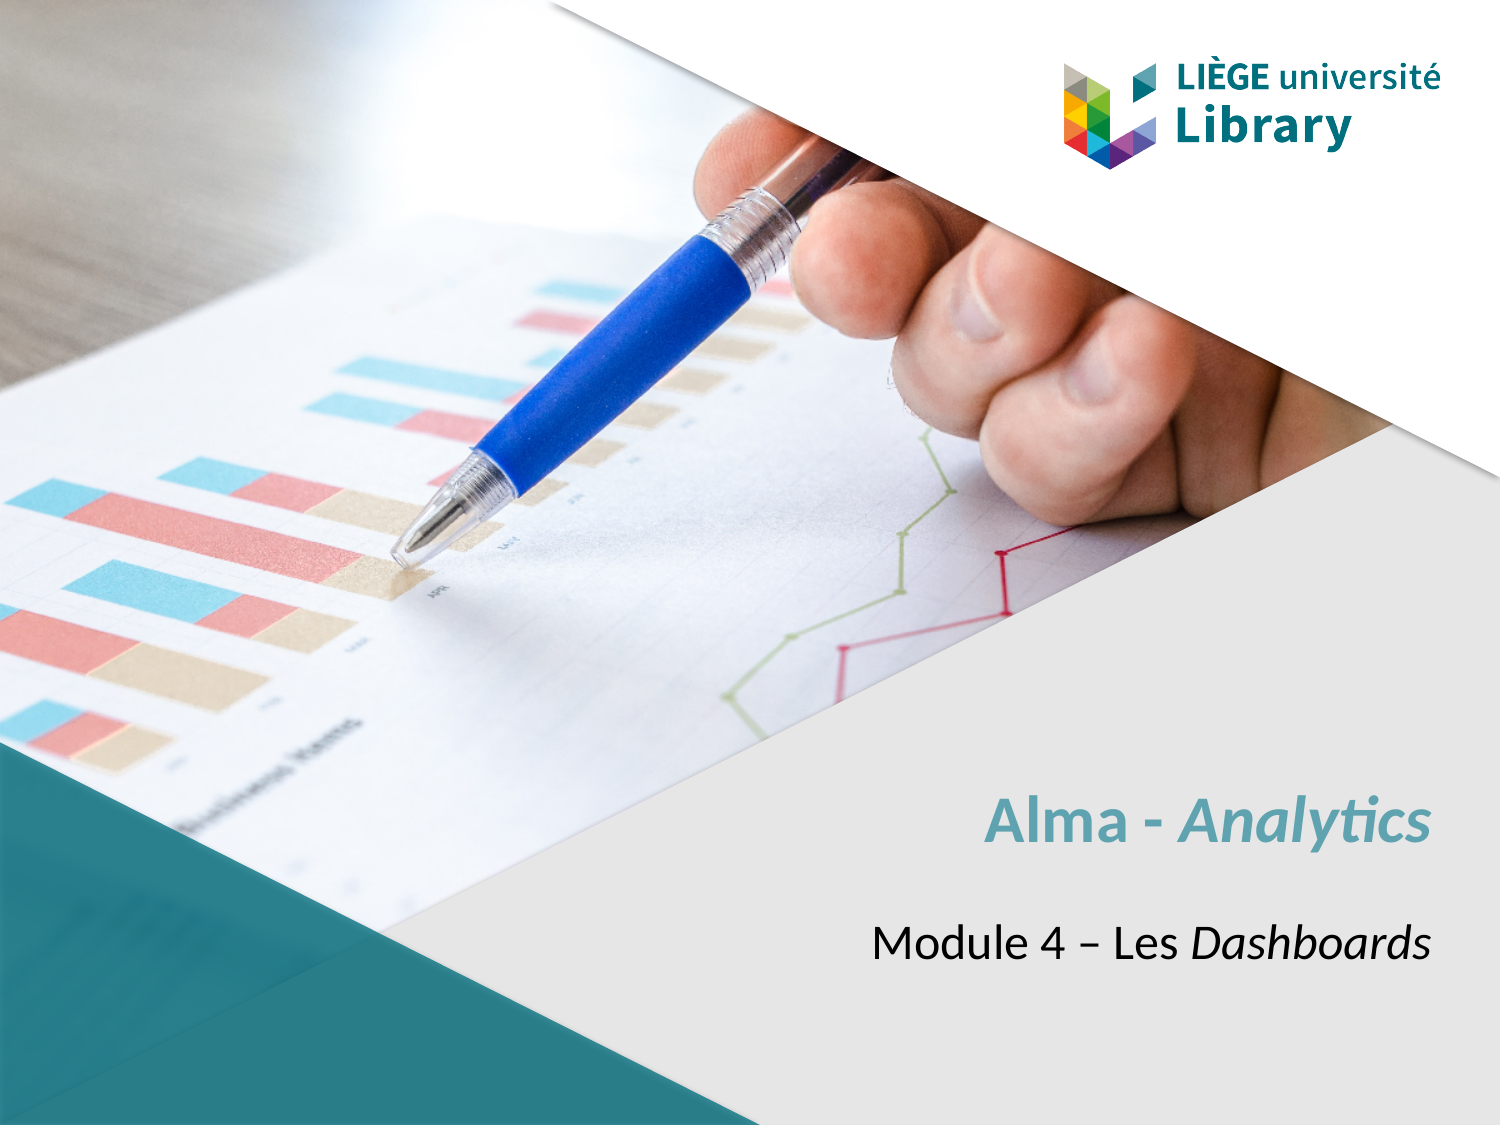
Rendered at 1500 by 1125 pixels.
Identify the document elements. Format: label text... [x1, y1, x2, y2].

picture [1024, 23, 1480, 211]
picture [0, 0, 1391, 827]
title Alma - Analytics [171, 750, 1447, 881]
subtitle Module 4 – Les Dashboards [396, 901, 1447, 992]
picture [278, 881, 482, 933]
